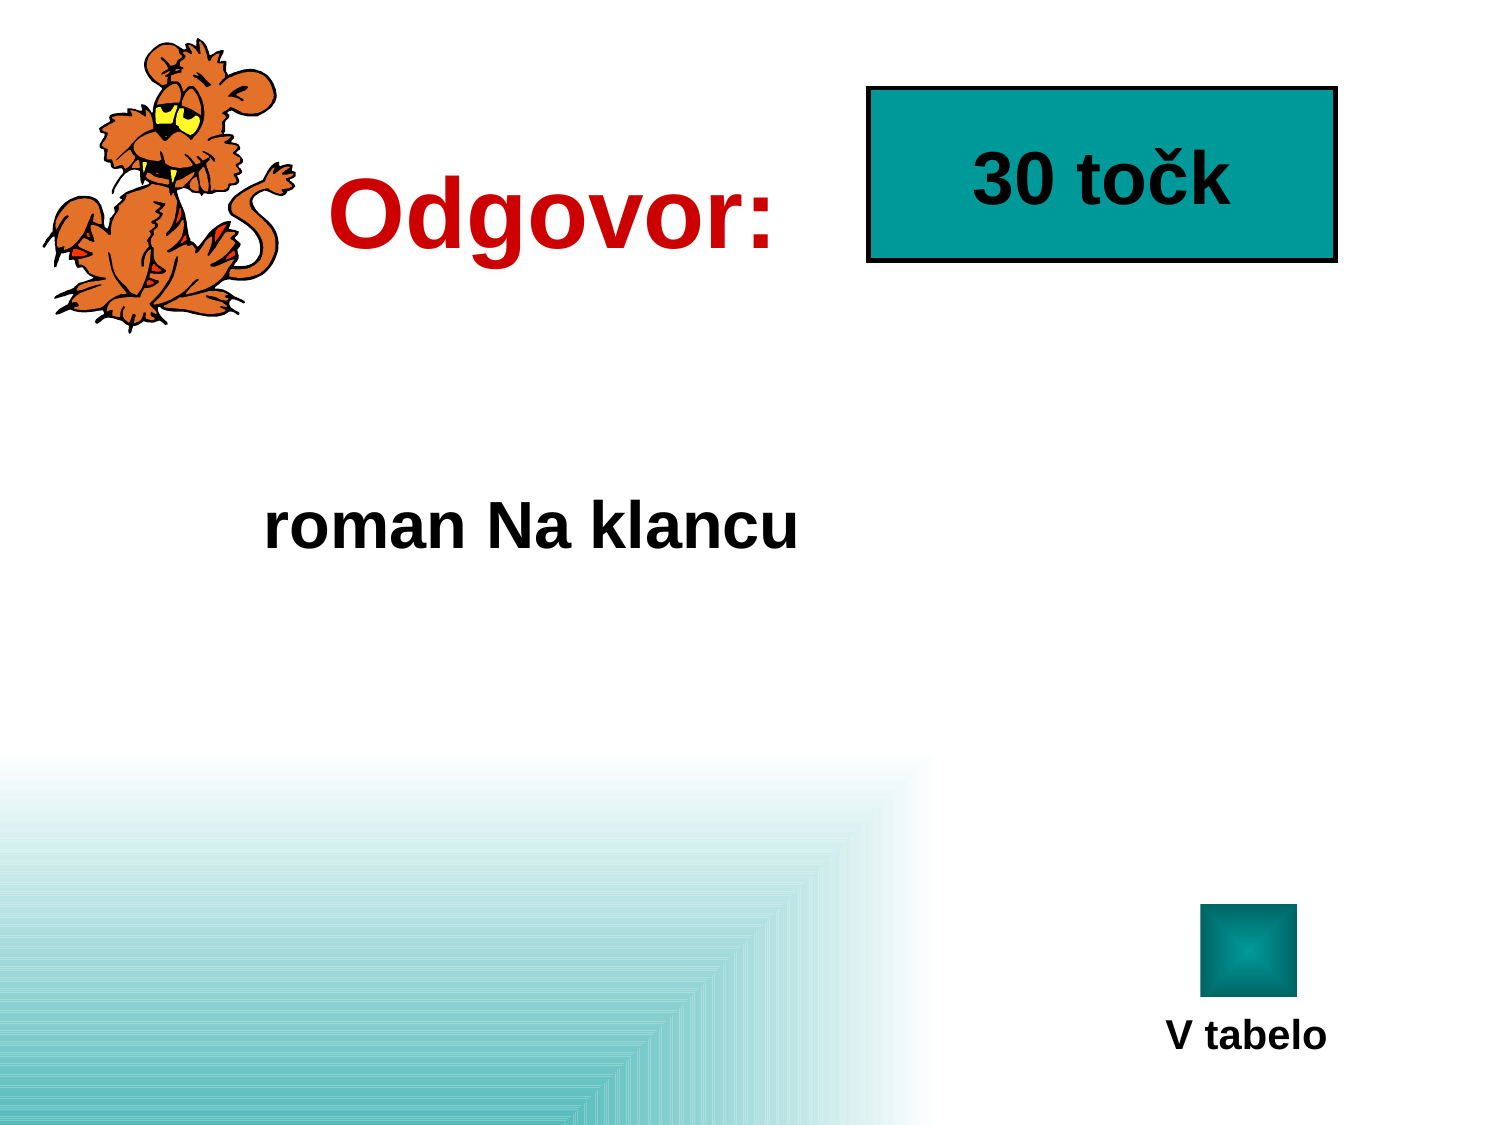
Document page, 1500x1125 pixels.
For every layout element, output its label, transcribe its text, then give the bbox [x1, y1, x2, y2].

text_box V tabelo [1072, 1000, 1421, 1066]
text_box 30 točk [868, 87, 1336, 261]
text_box [1200, 903, 1298, 998]
text_box roman Na klancu [249, 474, 1301, 570]
title Odgovor: [312, 144, 864, 273]
